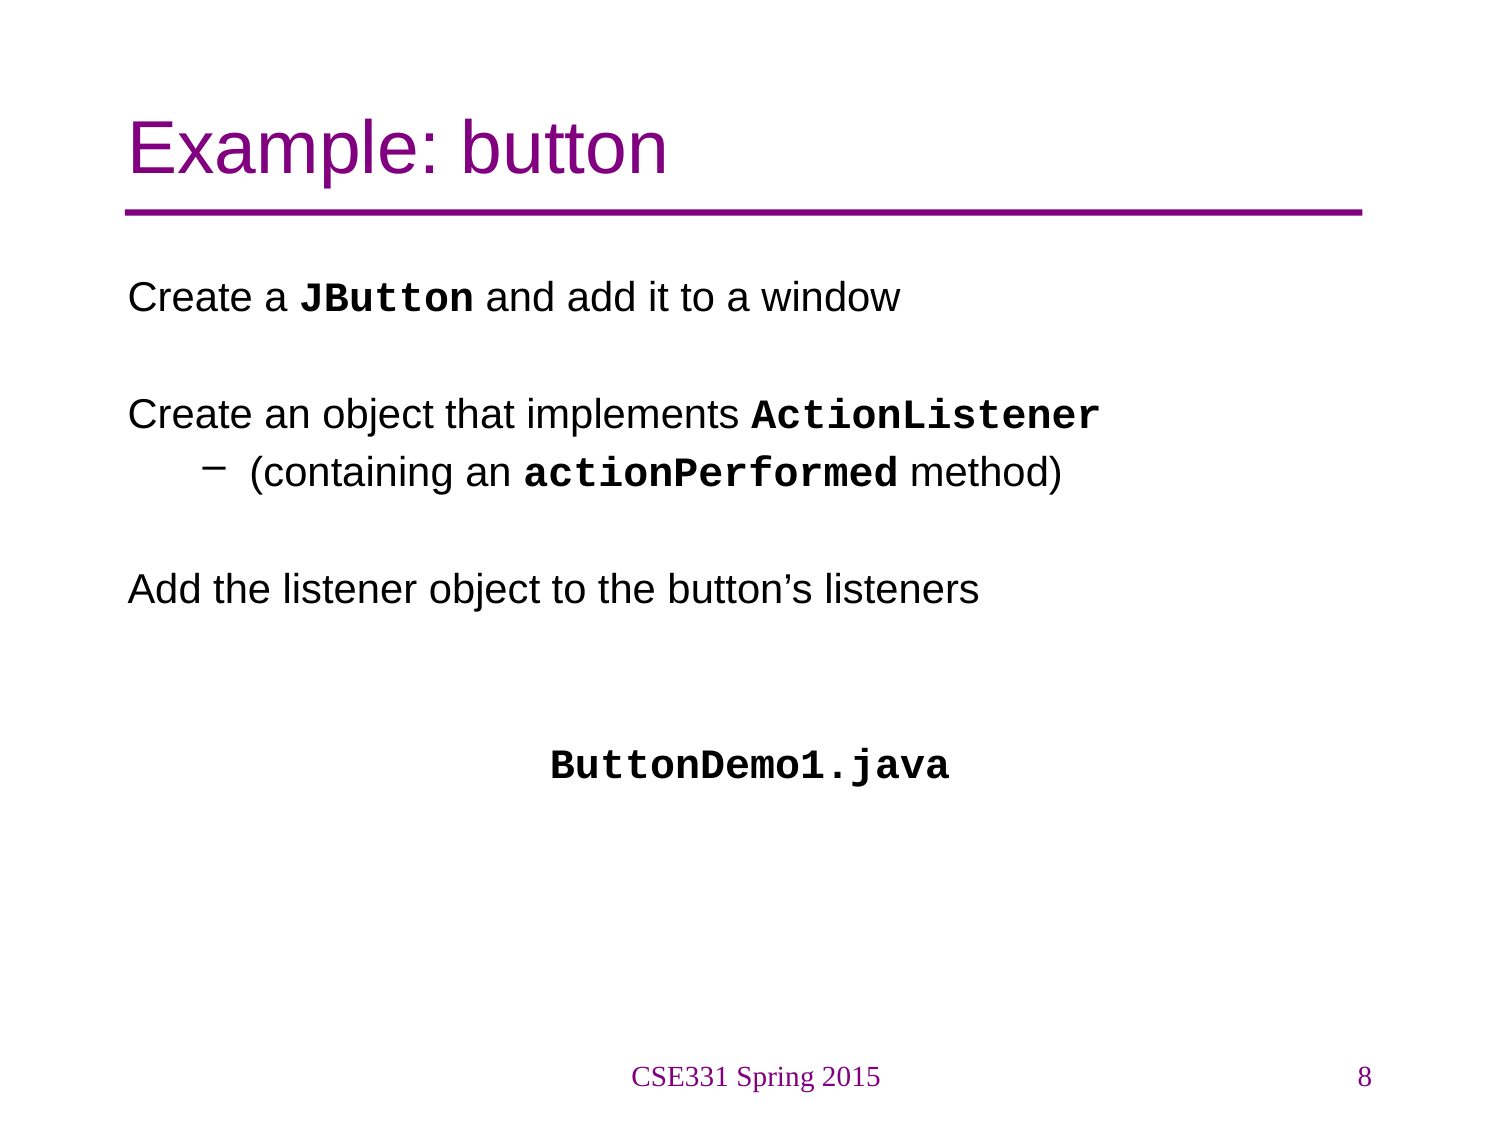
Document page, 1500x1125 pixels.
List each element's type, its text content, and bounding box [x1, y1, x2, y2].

slide_number 8 [1074, 1049, 1388, 1125]
list Create a JButton and add it to a window Create an object that implements ActionListener (containing an actionPerformed method) Add the listener object to the button’s listeners ButtonDemo1.java [112, 262, 1388, 1000]
title Example: button [112, 50, 1388, 238]
footer CSE331 Spring 2015 [474, 1049, 1038, 1125]
